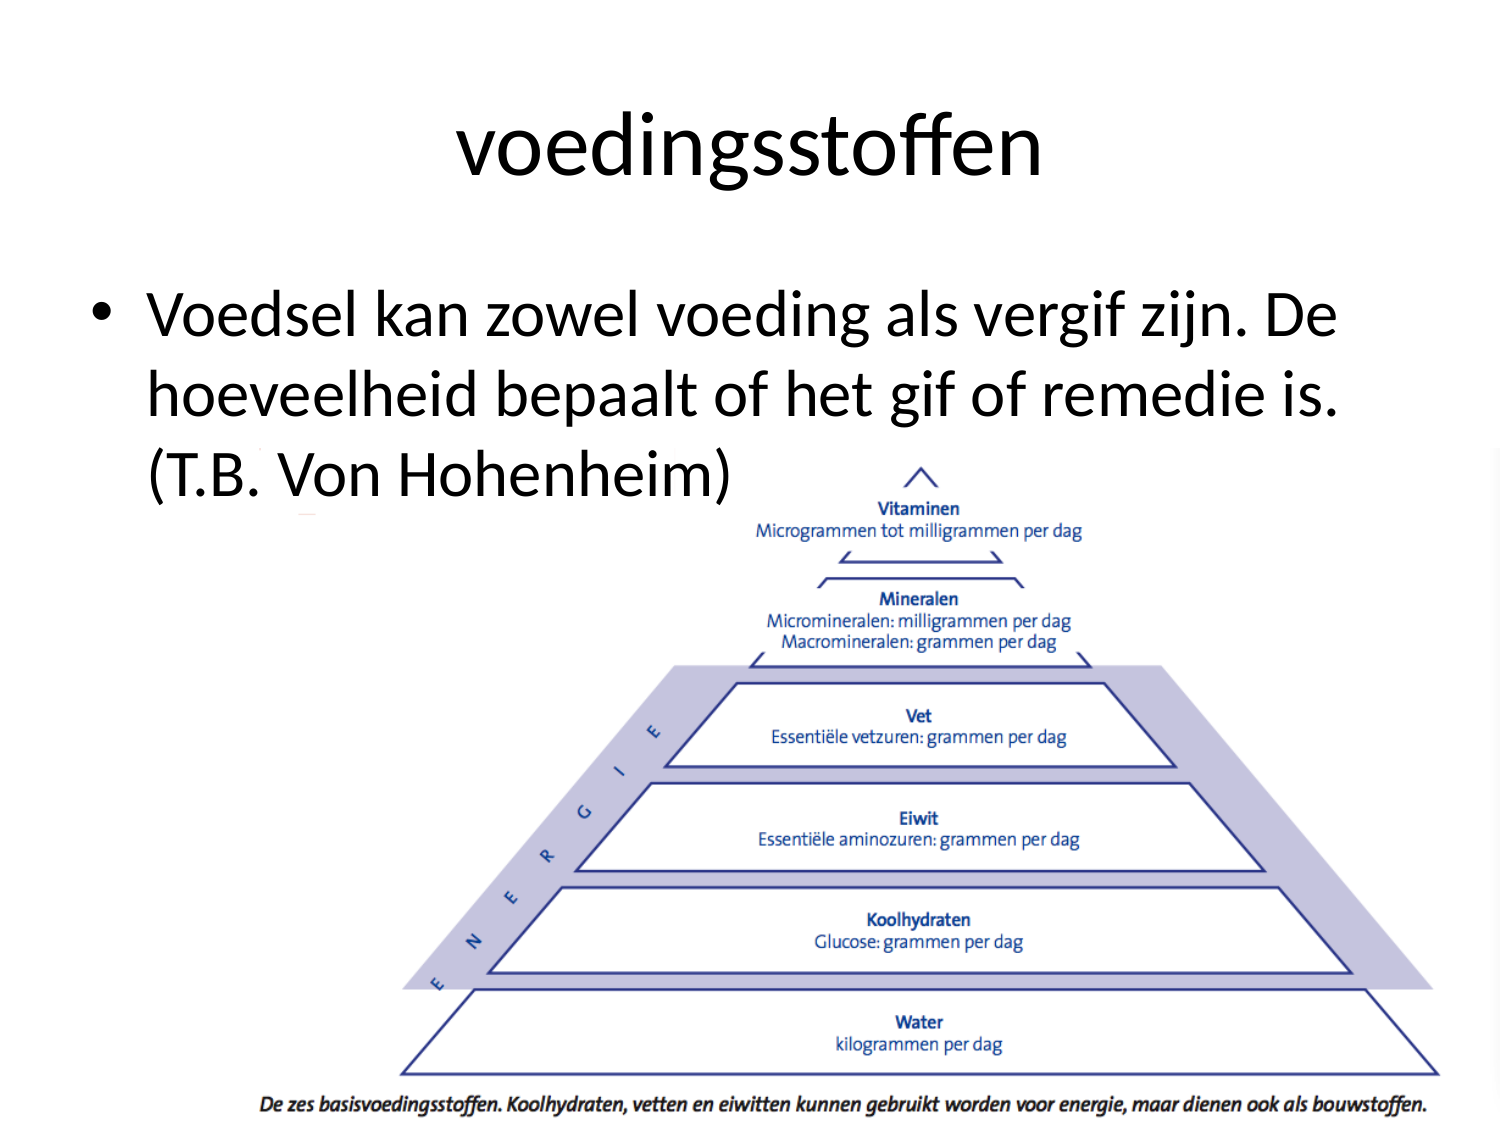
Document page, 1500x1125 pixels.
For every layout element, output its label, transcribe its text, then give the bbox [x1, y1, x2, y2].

picture [251, 448, 1500, 1125]
title voedingsstoffen [75, 45, 1425, 233]
list Voedsel kan zowel voeding als vergif zijn. De hoeveelheid bepaalt of het gif of remedie is. (T.B. Von Hohenheim) [75, 262, 1425, 1005]
